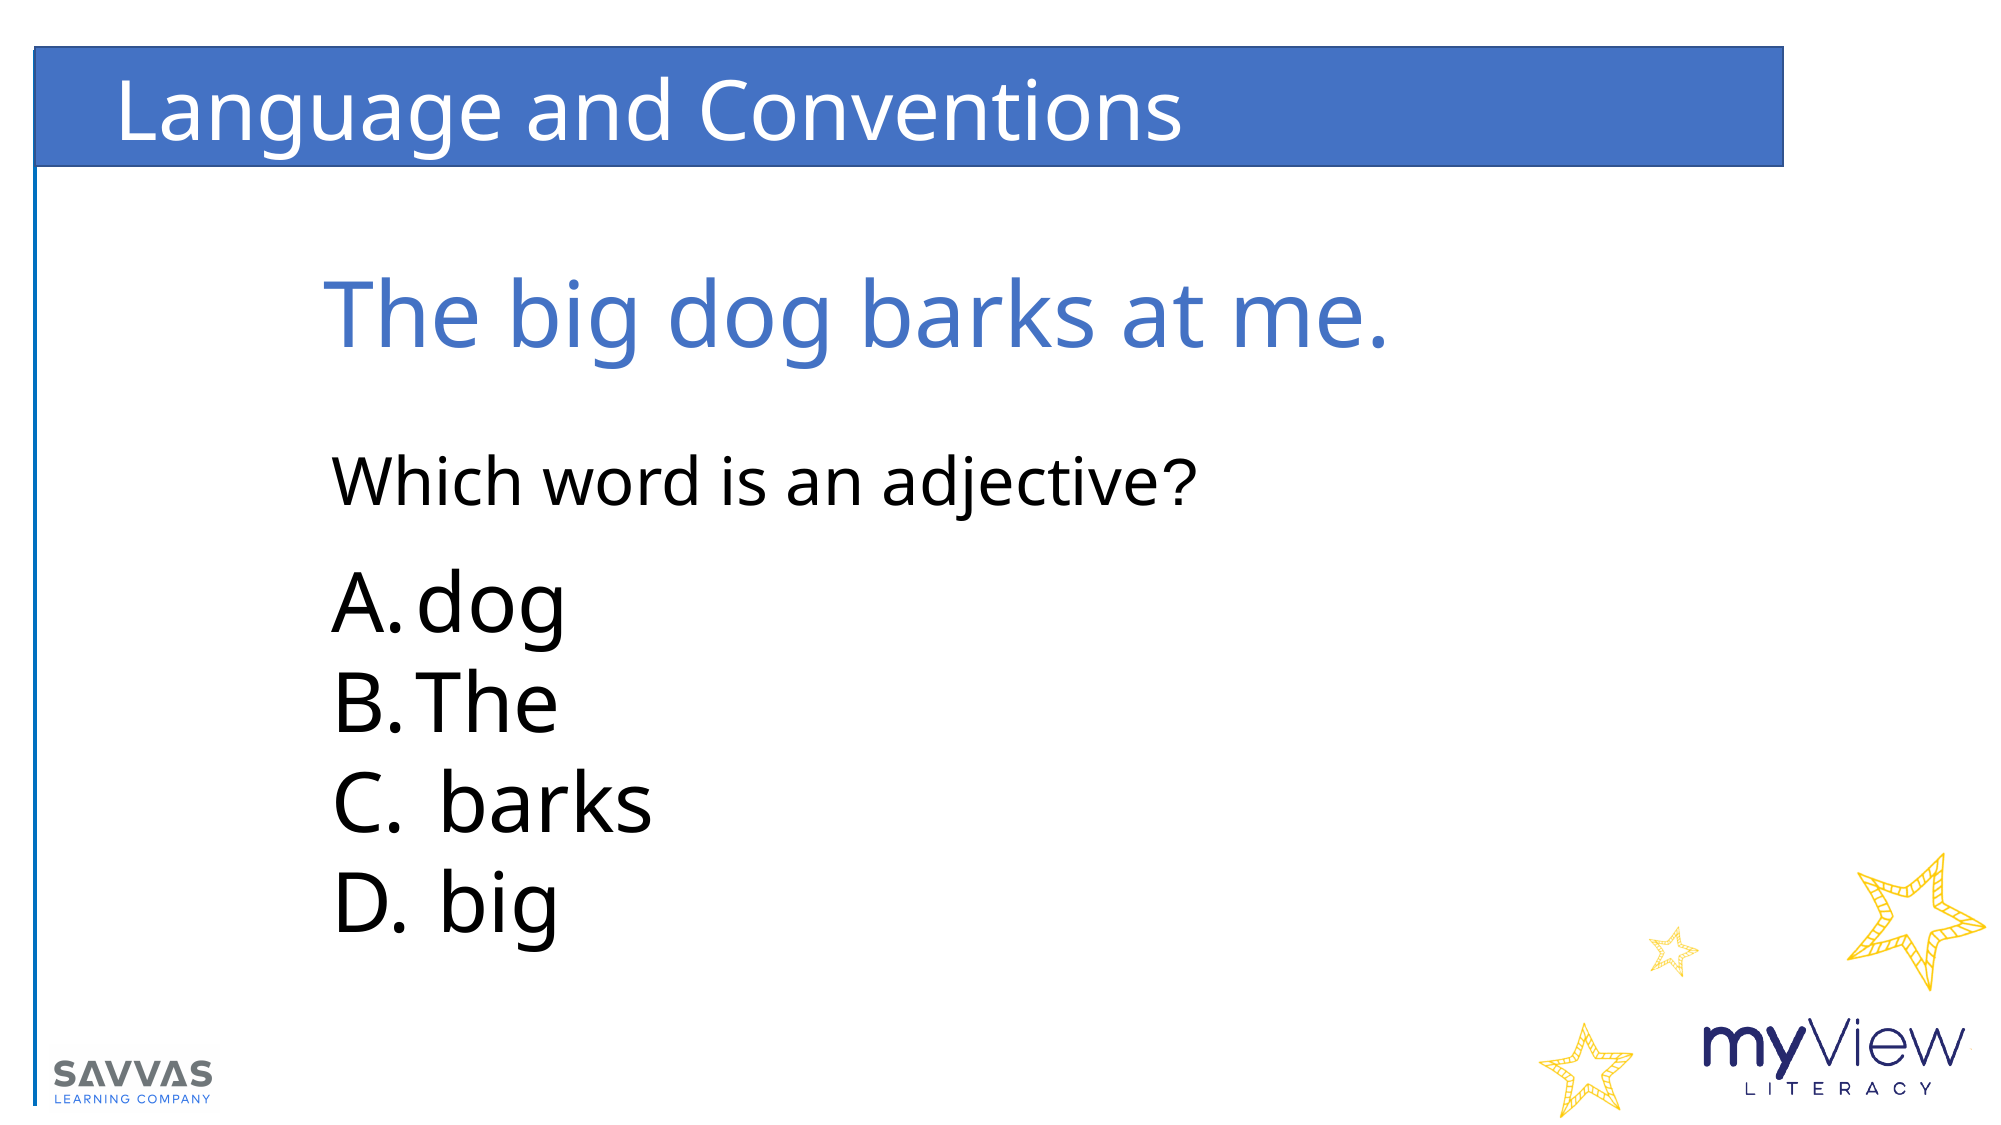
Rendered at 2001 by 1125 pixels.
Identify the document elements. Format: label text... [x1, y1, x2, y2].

text_box Language and Conventions [34, 46, 1784, 167]
picture [48, 1043, 220, 1113]
text_box The big dog barks at me. [308, 248, 1966, 374]
text_box Which word is an adjective? dog The barks big [308, 431, 1740, 957]
picture [1509, 814, 2000, 1125]
